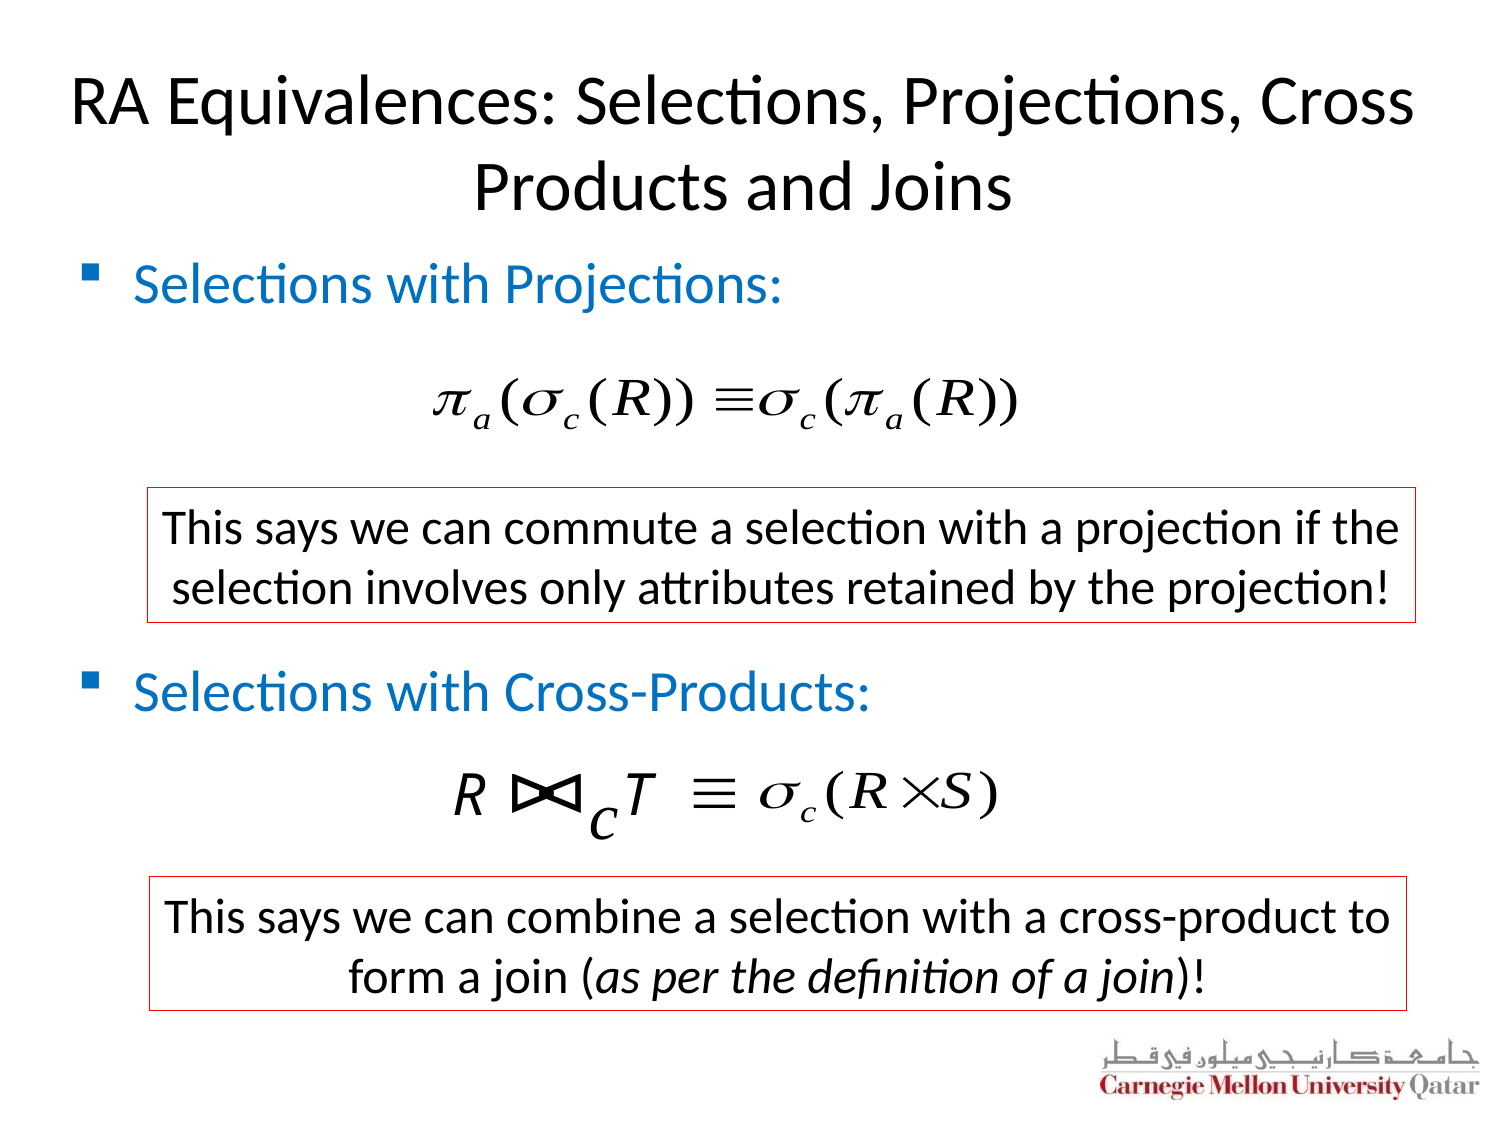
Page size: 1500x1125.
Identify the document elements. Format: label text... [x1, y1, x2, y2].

text_box This says we can commute a selection with a projection if the selection involves only attributes retained by the projection! [147, 487, 1416, 623]
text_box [424, 362, 1028, 443]
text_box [749, 754, 1010, 836]
title RA Equivalences: Selections, Projections, Cross Products and Joins [12, 45, 1475, 233]
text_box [674, 766, 744, 836]
list Selections with Projections: Selections with Cross-Products: [62, 237, 1452, 1100]
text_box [503, 774, 634, 846]
text_box R T [437, 750, 1163, 835]
picture [1099, 1037, 1480, 1101]
text_box This says we can combine a selection with a cross-product to form a join (as per the definition of a join)! [149, 876, 1407, 1011]
